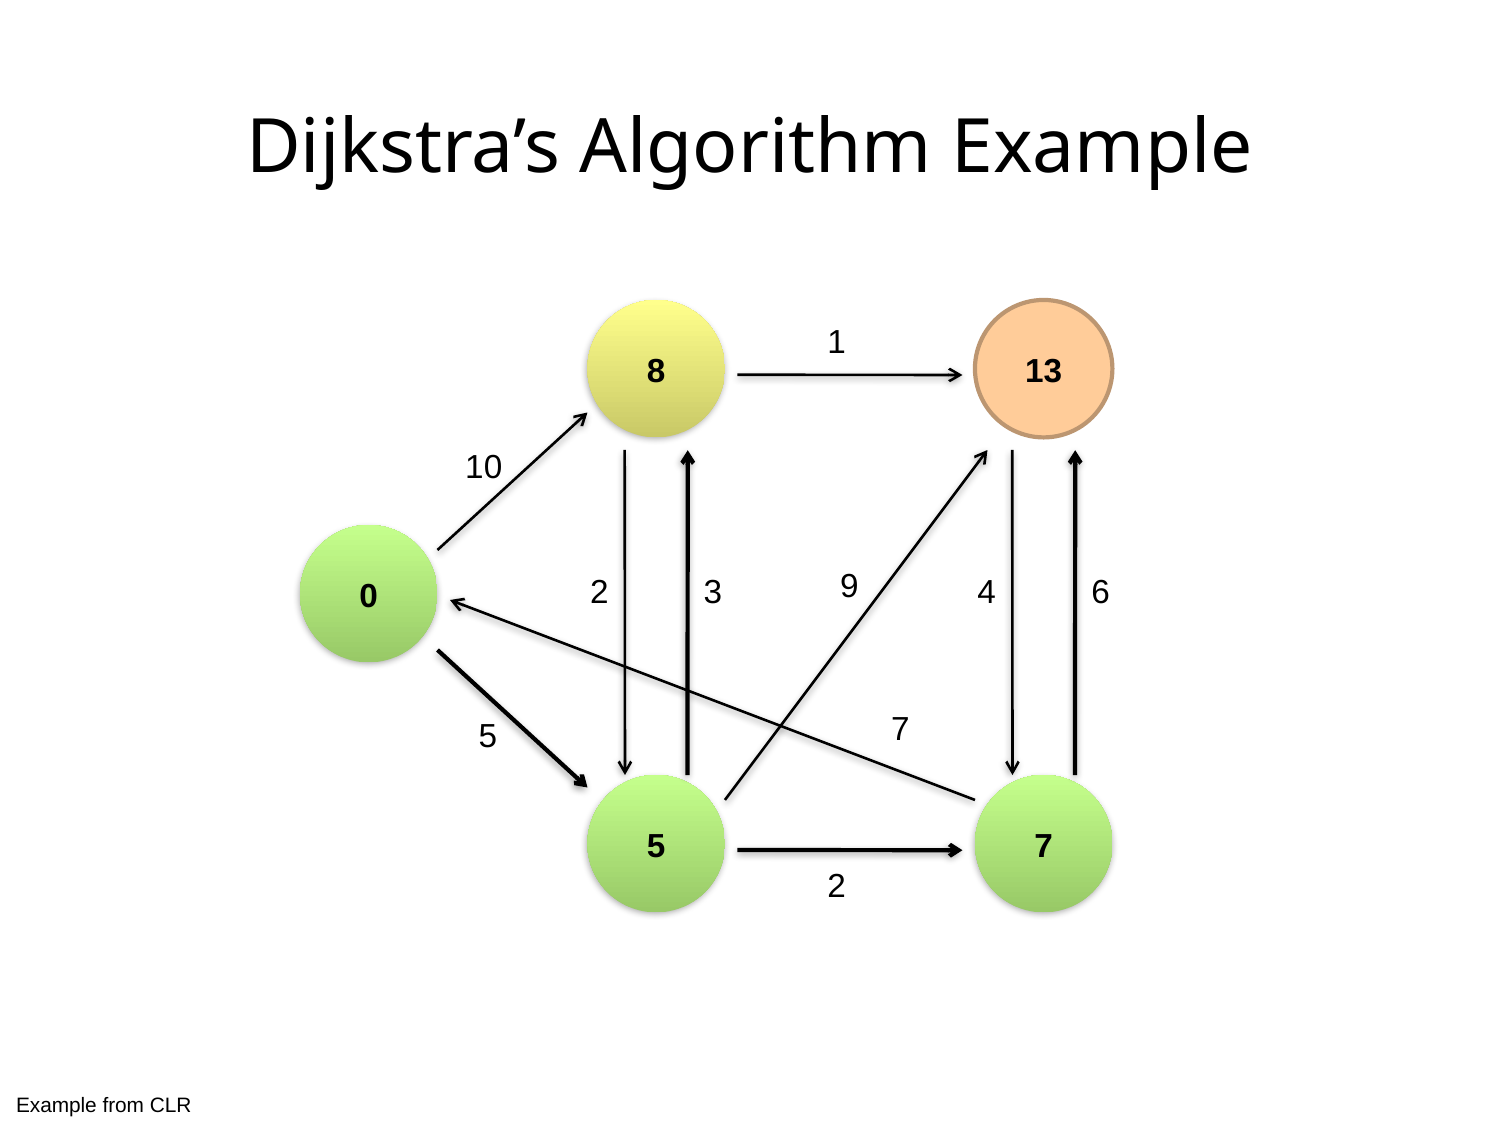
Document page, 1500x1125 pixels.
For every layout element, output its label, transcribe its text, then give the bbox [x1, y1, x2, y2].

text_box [449, 599, 976, 801]
text_box 2 [575, 562, 624, 598]
text_box 5 [587, 810, 725, 913]
text_box 2 [812, 860, 862, 912]
text_box 1 [812, 312, 862, 368]
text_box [437, 649, 444, 788]
text_box 6 [1076, 562, 1125, 609]
text_box Dijkstra’s Algorithm Example [0, 90, 1500, 203]
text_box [979, 623, 1032, 757]
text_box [437, 412, 588, 551]
text_box Example from CLR [1, 1084, 207, 1125]
text_box 7 [974, 774, 1113, 913]
text_box 8 [587, 299, 725, 438]
text_box 0 [299, 524, 438, 663]
text_box 13 [972, 297, 1115, 440]
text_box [680, 493, 1032, 609]
